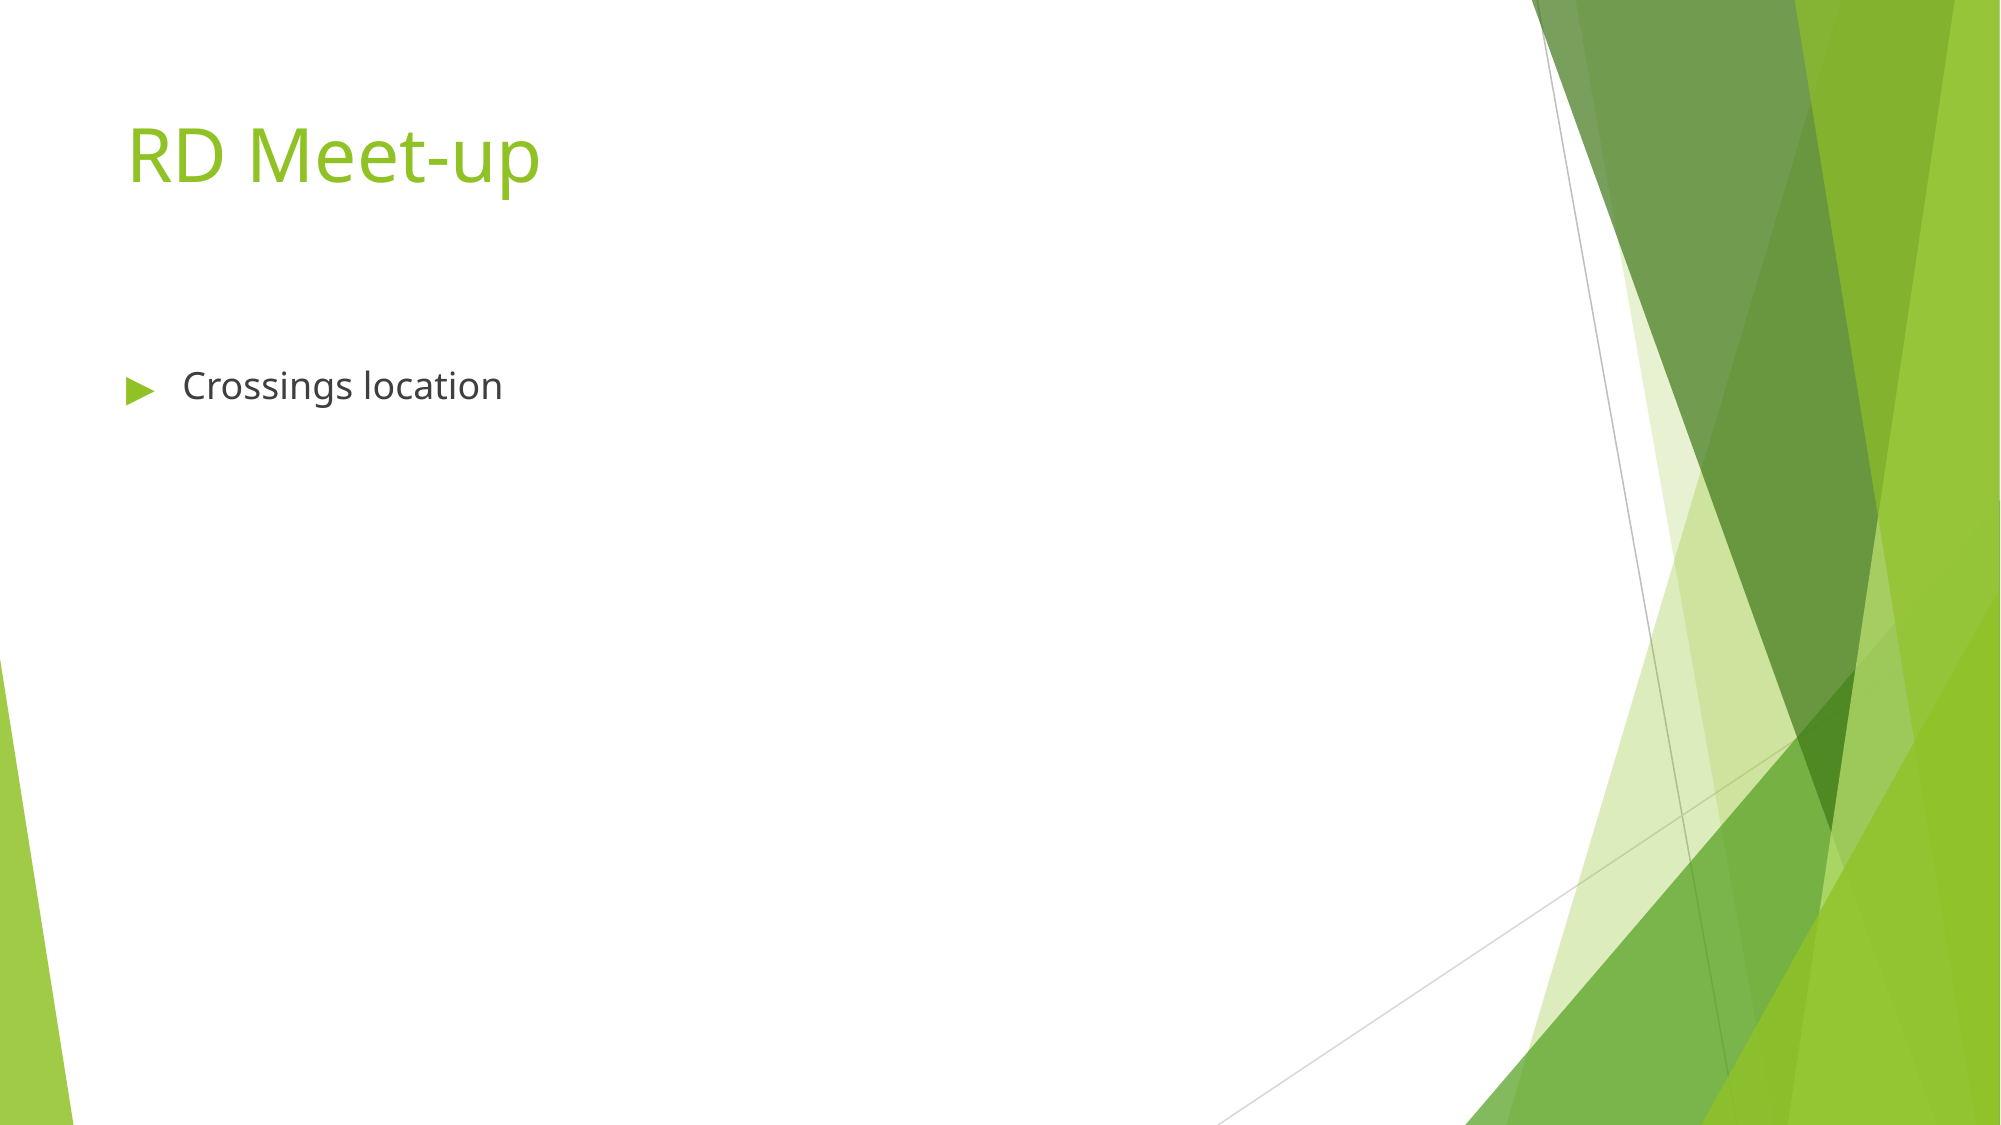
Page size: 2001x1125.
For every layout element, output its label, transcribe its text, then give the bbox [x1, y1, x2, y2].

title RD Meet-up [111, 99, 1522, 317]
list Crossings location [111, 354, 1522, 992]
